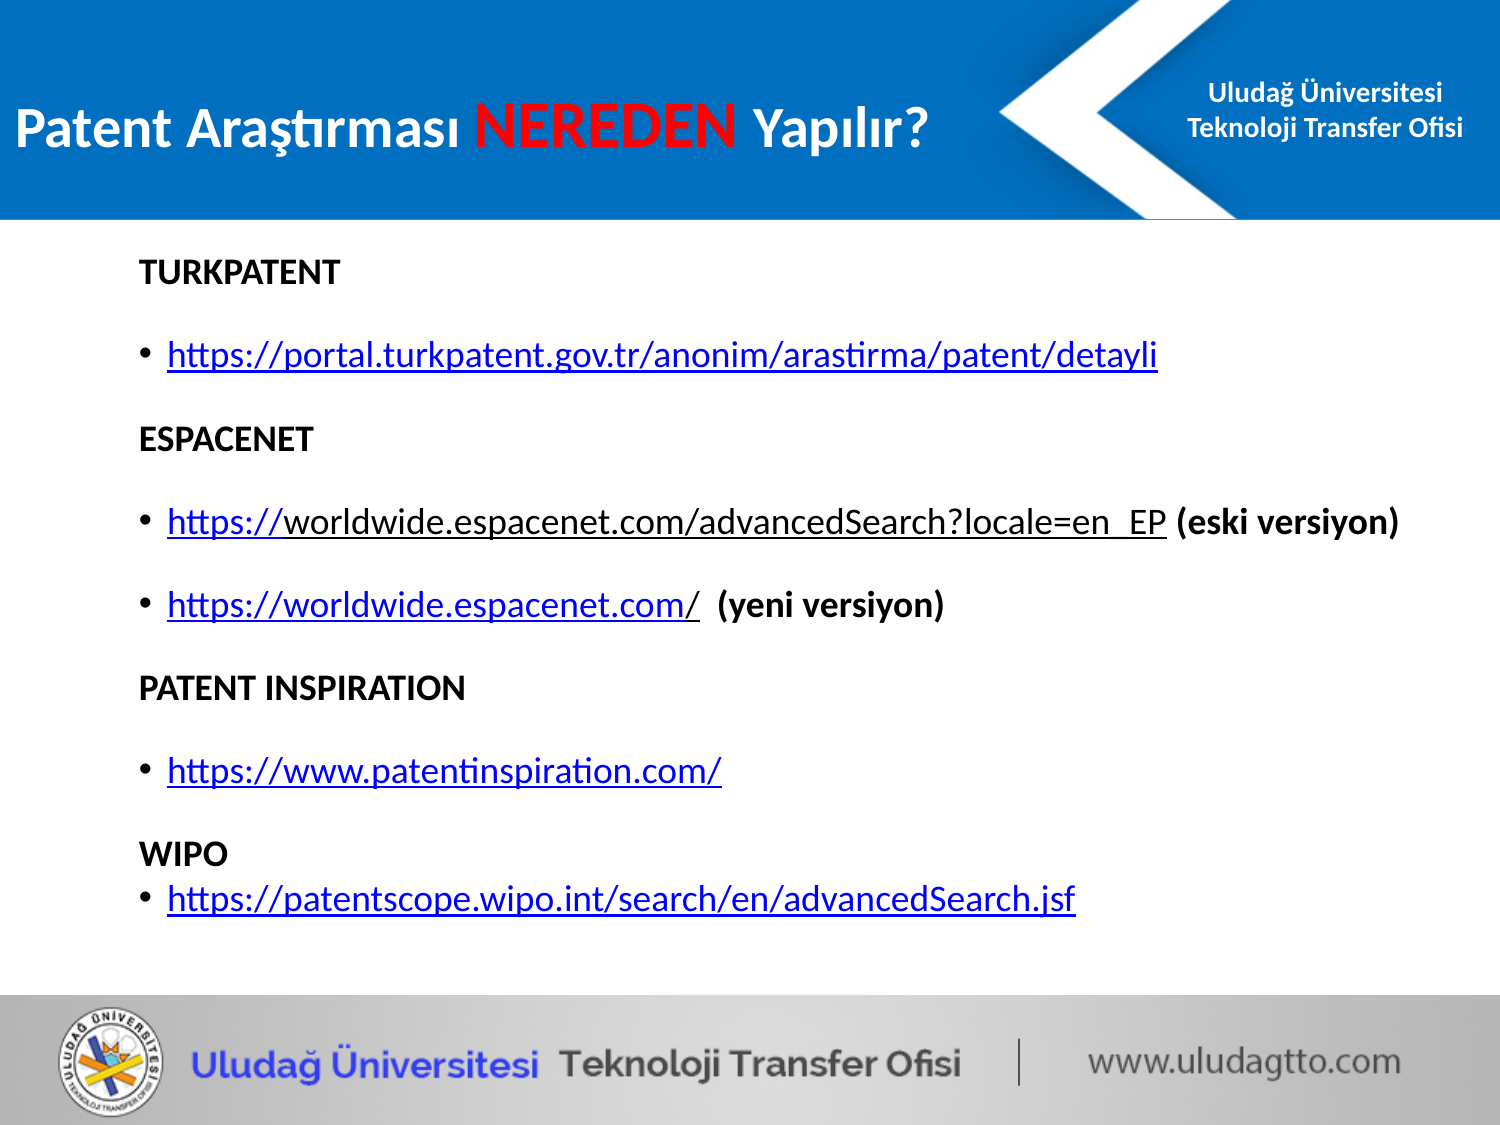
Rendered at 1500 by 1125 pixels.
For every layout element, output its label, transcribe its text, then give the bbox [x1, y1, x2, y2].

picture [0, 995, 1500, 1125]
text_box TURKPATENT https://portal.turkpatent.gov.tr/anonim/arastirma/patent/detayli ESPACENET https://worldwide.espacenet.com/advancedSearch?locale=en_EP (eski versiyon) https://worldwide.espacenet.com/ (yeni versiyon) PATENT INSPIRATION https://www.patentinspiration.com/ WIPO https://patentscope.wipo.int/search/en/advancedSearch.jsf [123, 217, 1459, 976]
picture [1022, 0, 1500, 219]
list Patent Araştırması NEREDEN Yapılır? [0, 0, 1022, 218]
